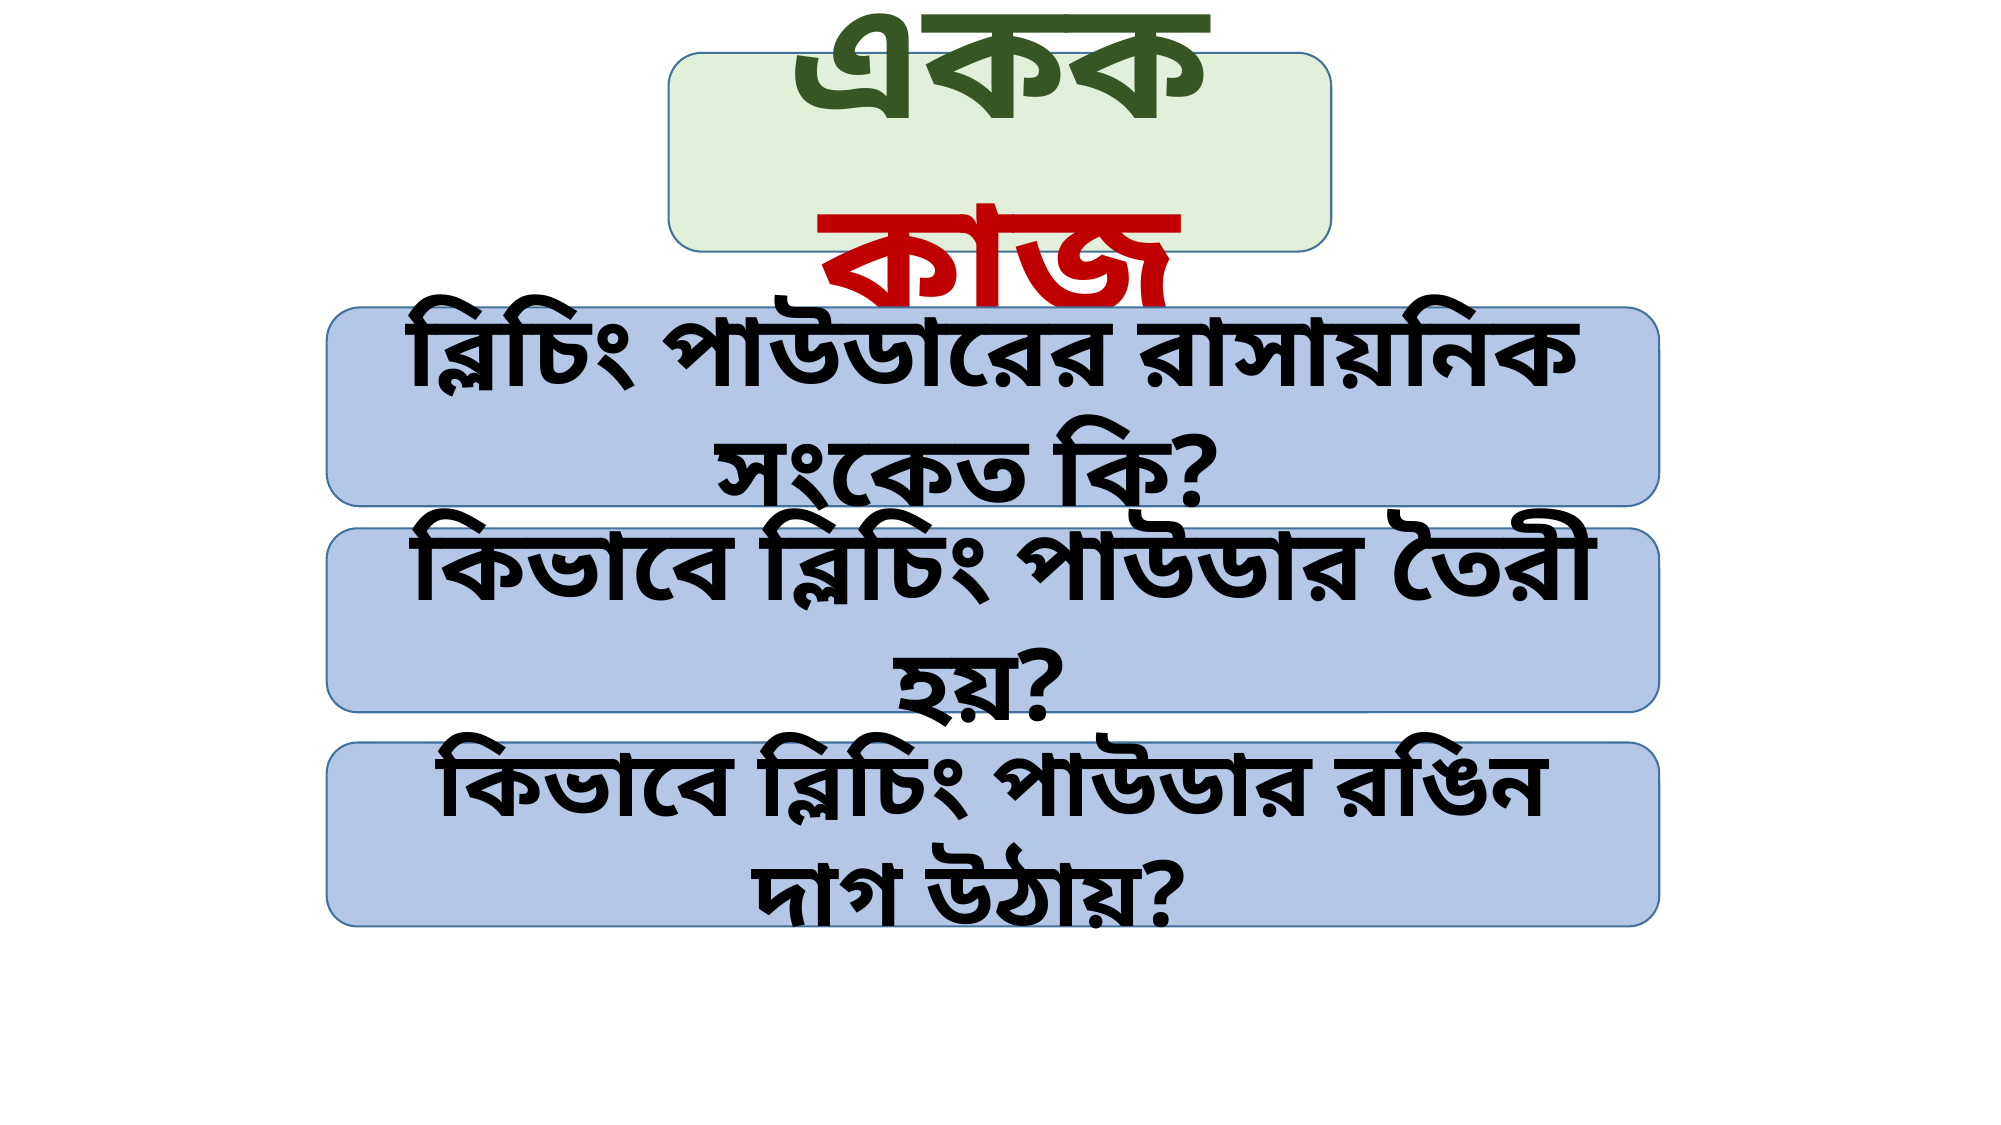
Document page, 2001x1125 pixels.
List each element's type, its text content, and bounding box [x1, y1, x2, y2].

text_box কিভাবে ব্লিচিং পাউডার রঙিন দাগ উঠায়? [325, 741, 1661, 928]
text_box একক কাজ [667, 51, 1333, 253]
text_box ব্লিচিং পাউডারের রাসায়নিক সংকেত কি? [325, 306, 1661, 508]
text_box কিভাবে ব্লিচিং পাউডার তৈরী হয়? [325, 527, 1661, 714]
